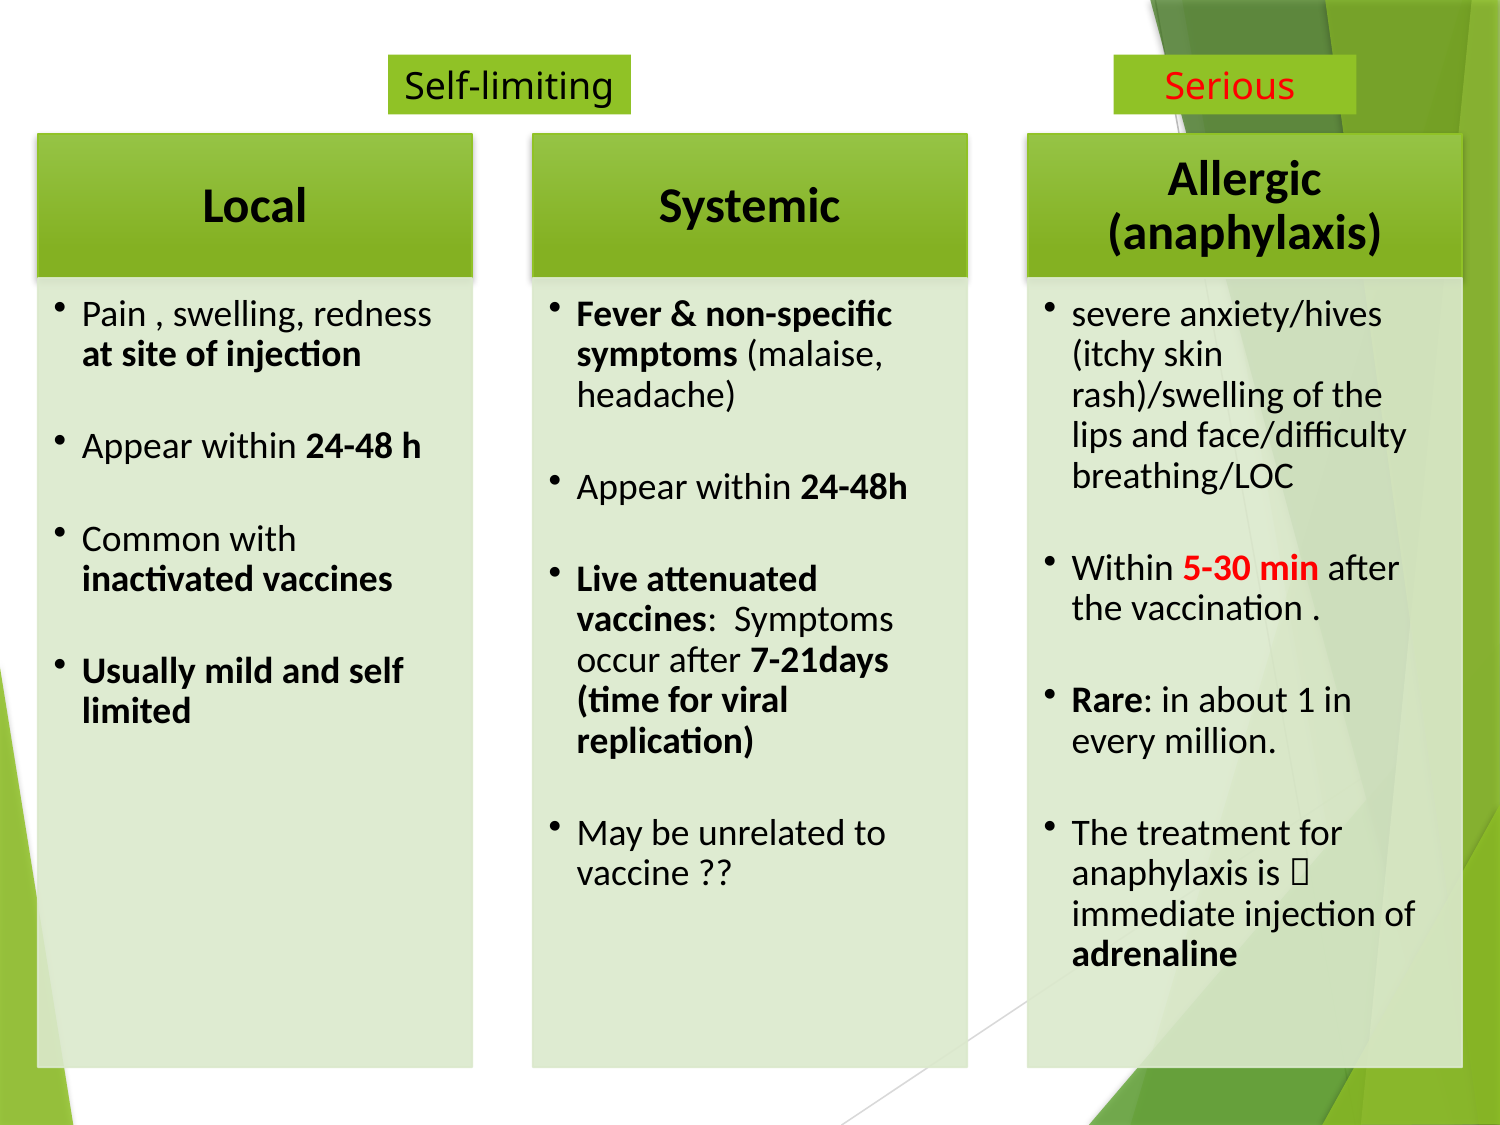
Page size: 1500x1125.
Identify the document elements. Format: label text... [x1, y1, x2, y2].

text_box Self-limiting [388, 54, 631, 110]
text_box Serious [1113, 54, 1357, 110]
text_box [36, 110, 1463, 1091]
